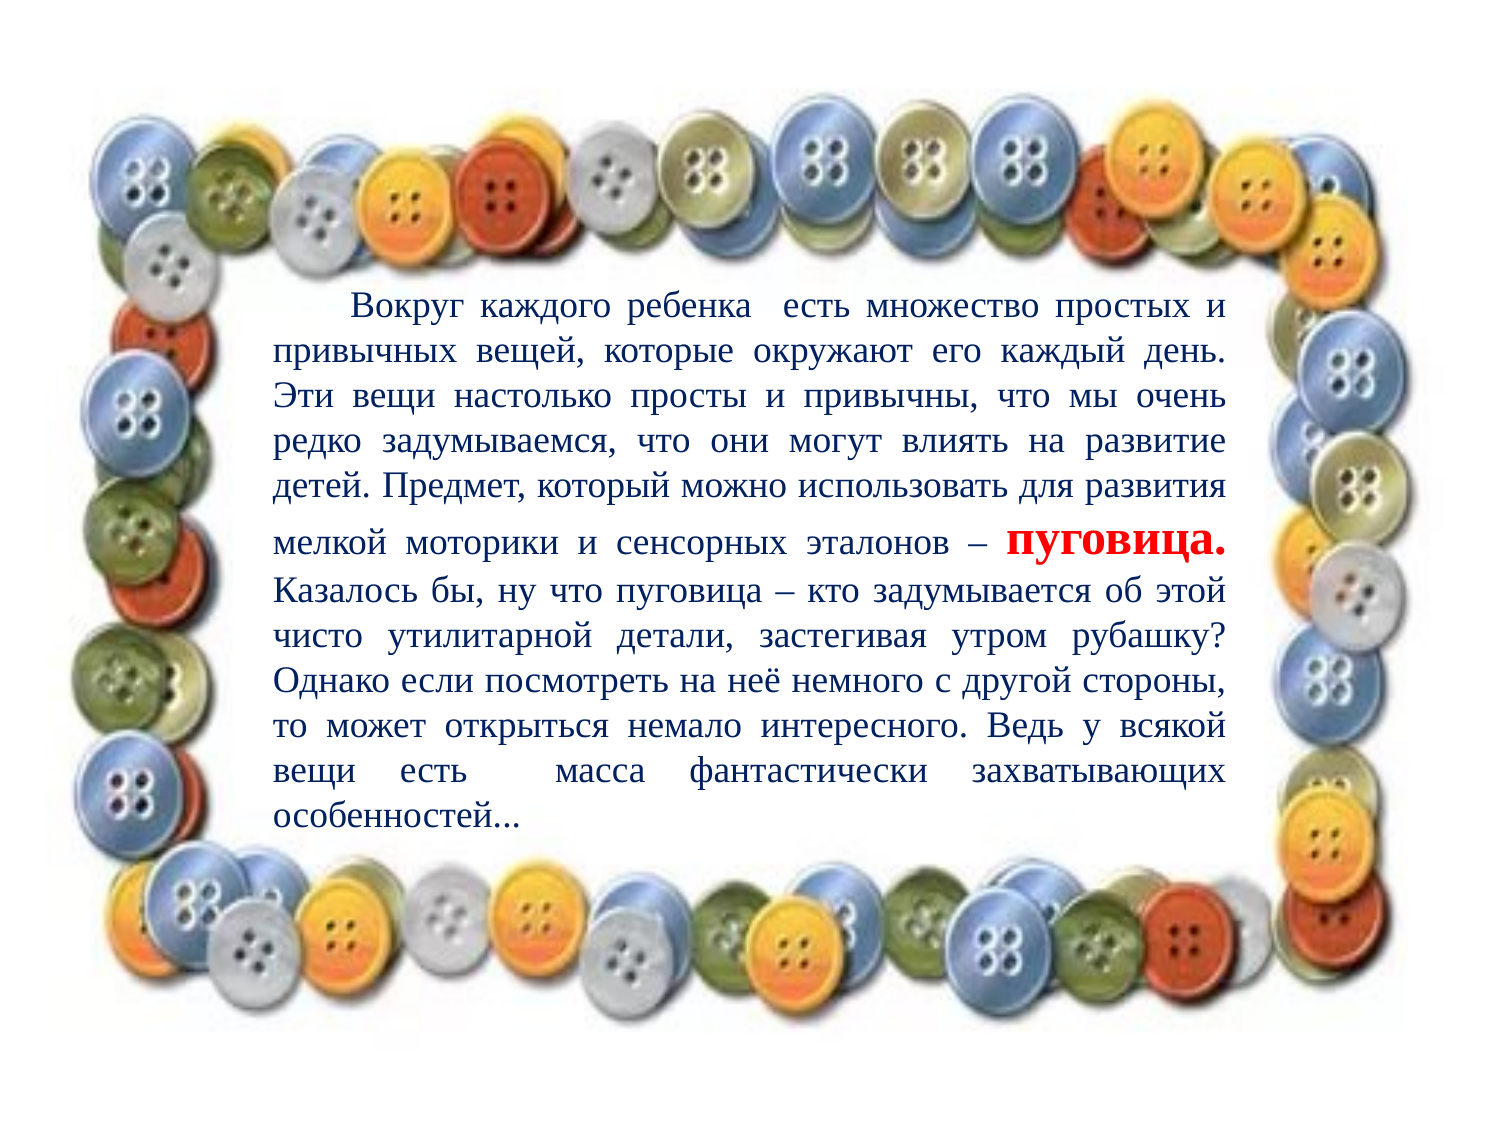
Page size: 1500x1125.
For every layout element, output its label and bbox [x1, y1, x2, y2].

picture [46, 34, 1454, 1067]
